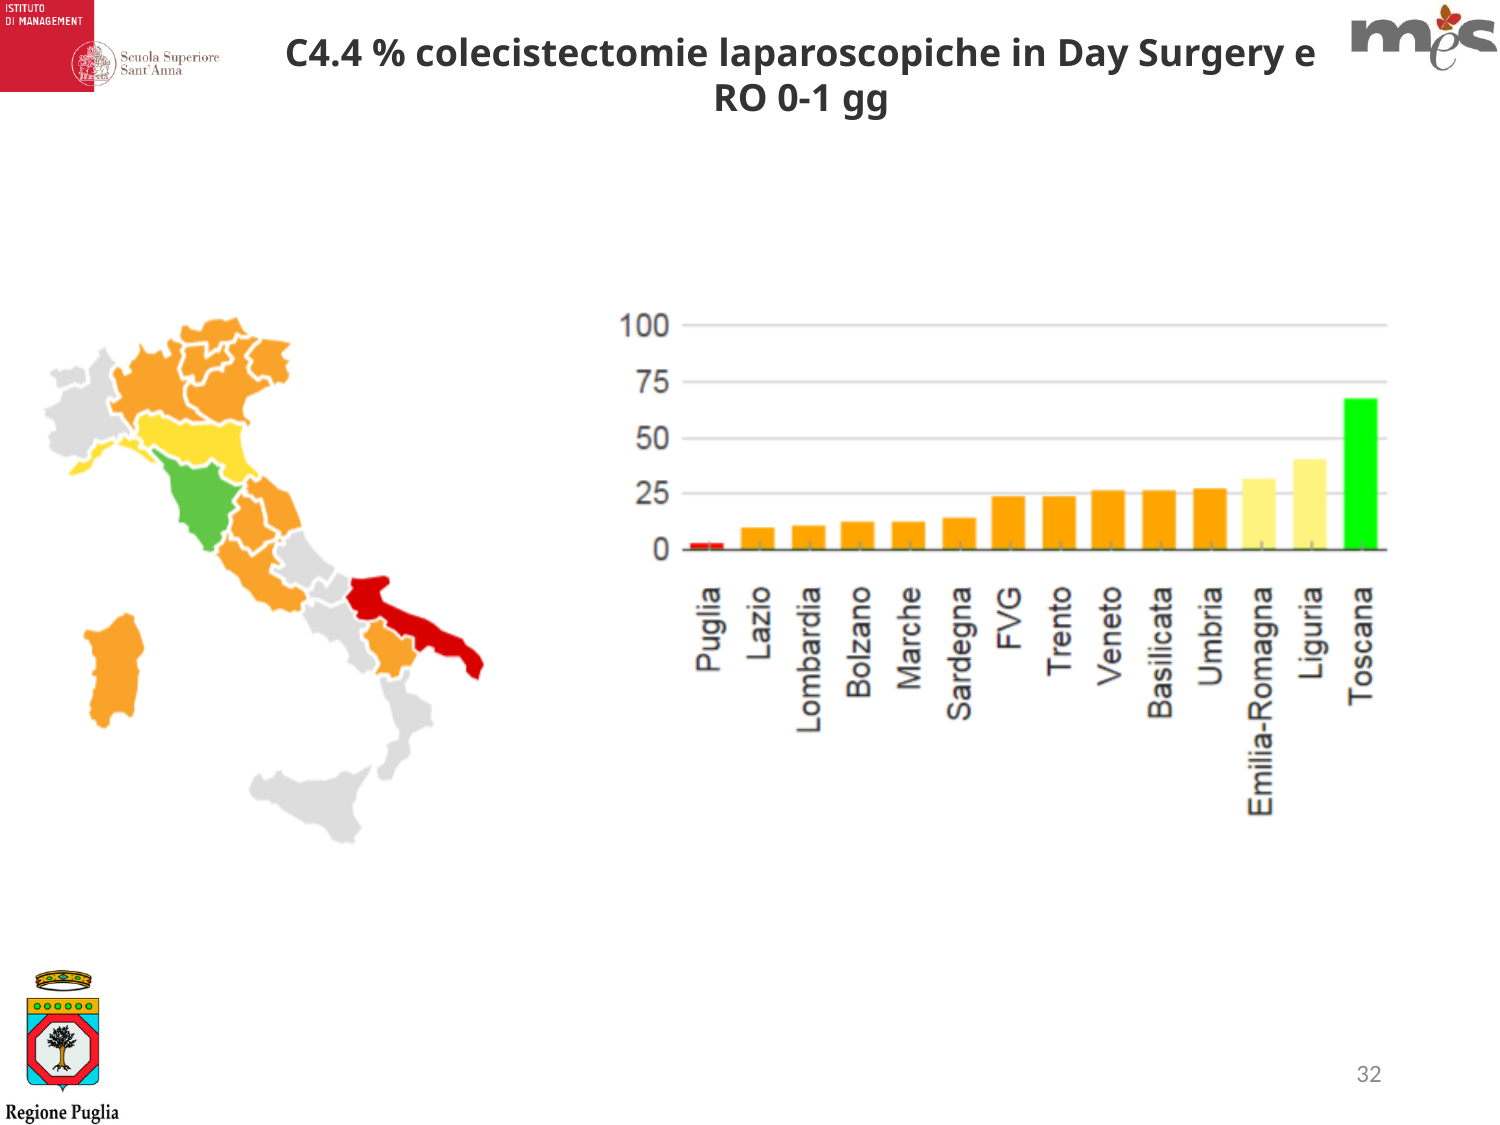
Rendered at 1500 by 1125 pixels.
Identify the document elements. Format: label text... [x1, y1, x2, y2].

slide_number 32 [1059, 1042, 1397, 1103]
picture [611, 296, 1416, 868]
picture [1339, 0, 1500, 77]
picture [2, 969, 126, 1125]
picture [0, 291, 490, 862]
picture [0, 0, 219, 92]
text_box C4.4 % colecistectomie laparoscopiche in Day Surgery e RO 0-1 gg [263, 21, 1340, 127]
